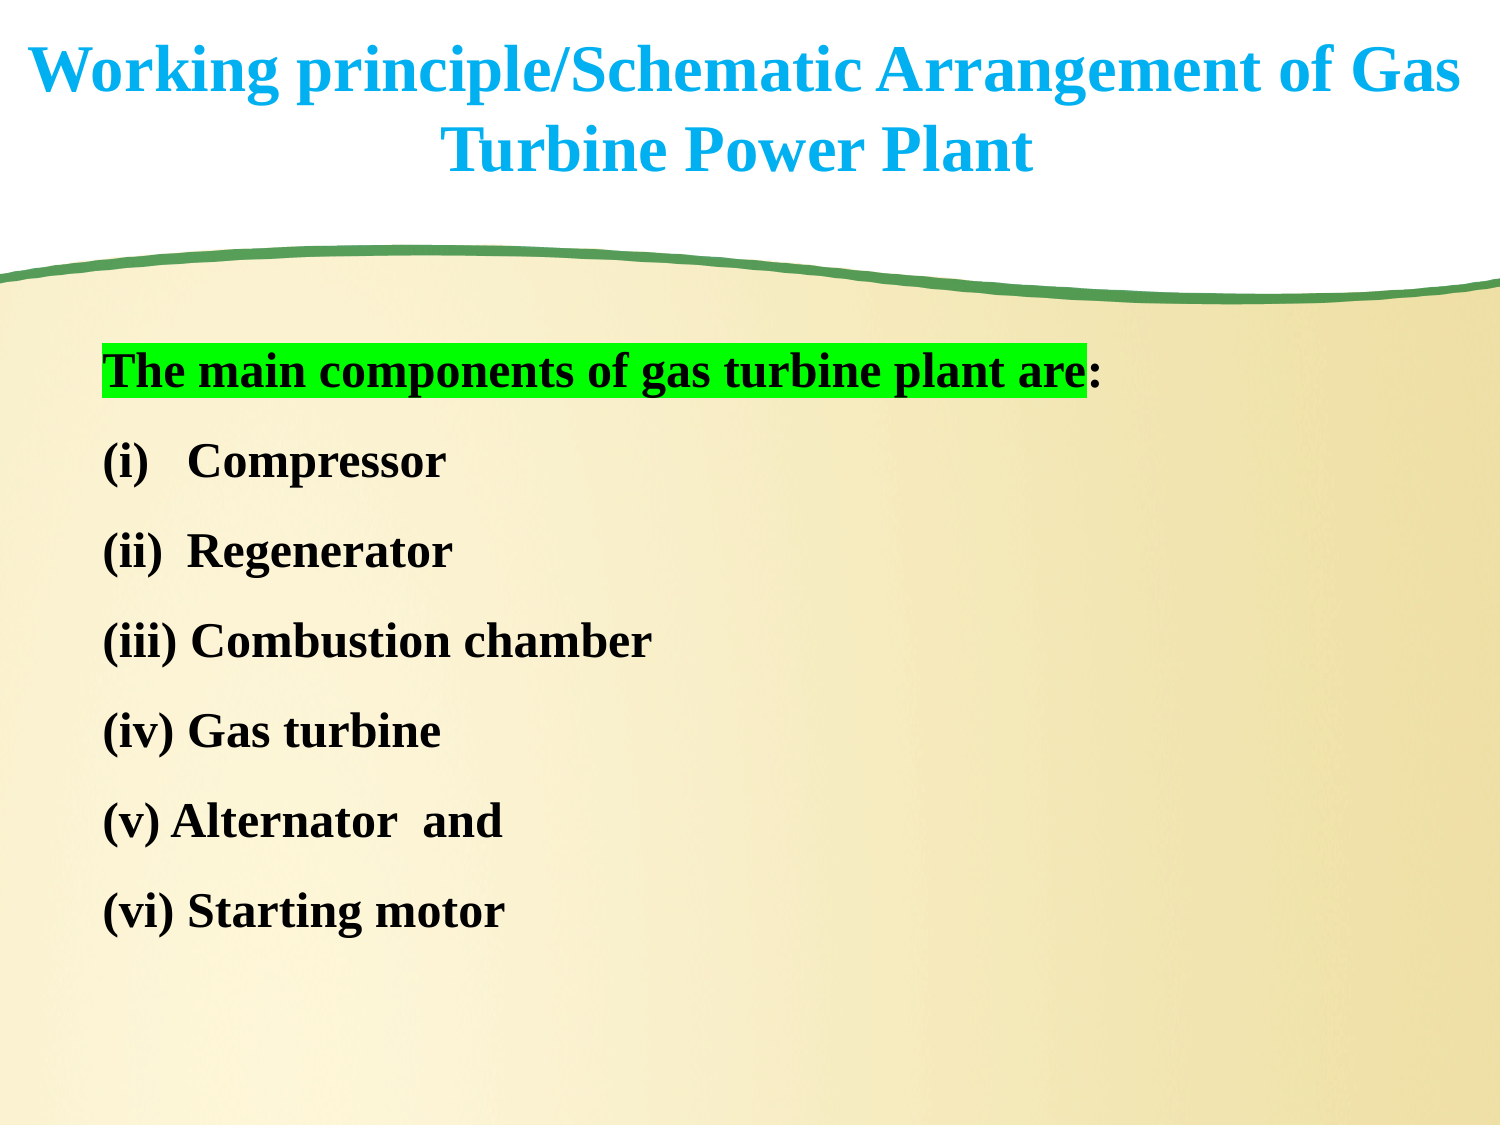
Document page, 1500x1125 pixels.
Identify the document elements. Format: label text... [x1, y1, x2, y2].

text_box The main components of gas turbine plant are: Compressor Regenerator (iii) Combustion chamber (iv) Gas turbine (v) Alternator and (vi) Starting motor [87, 299, 1238, 945]
title Working principle/Schematic Arrangement of Gas Turbine Power Plant [0, 0, 1482, 209]
